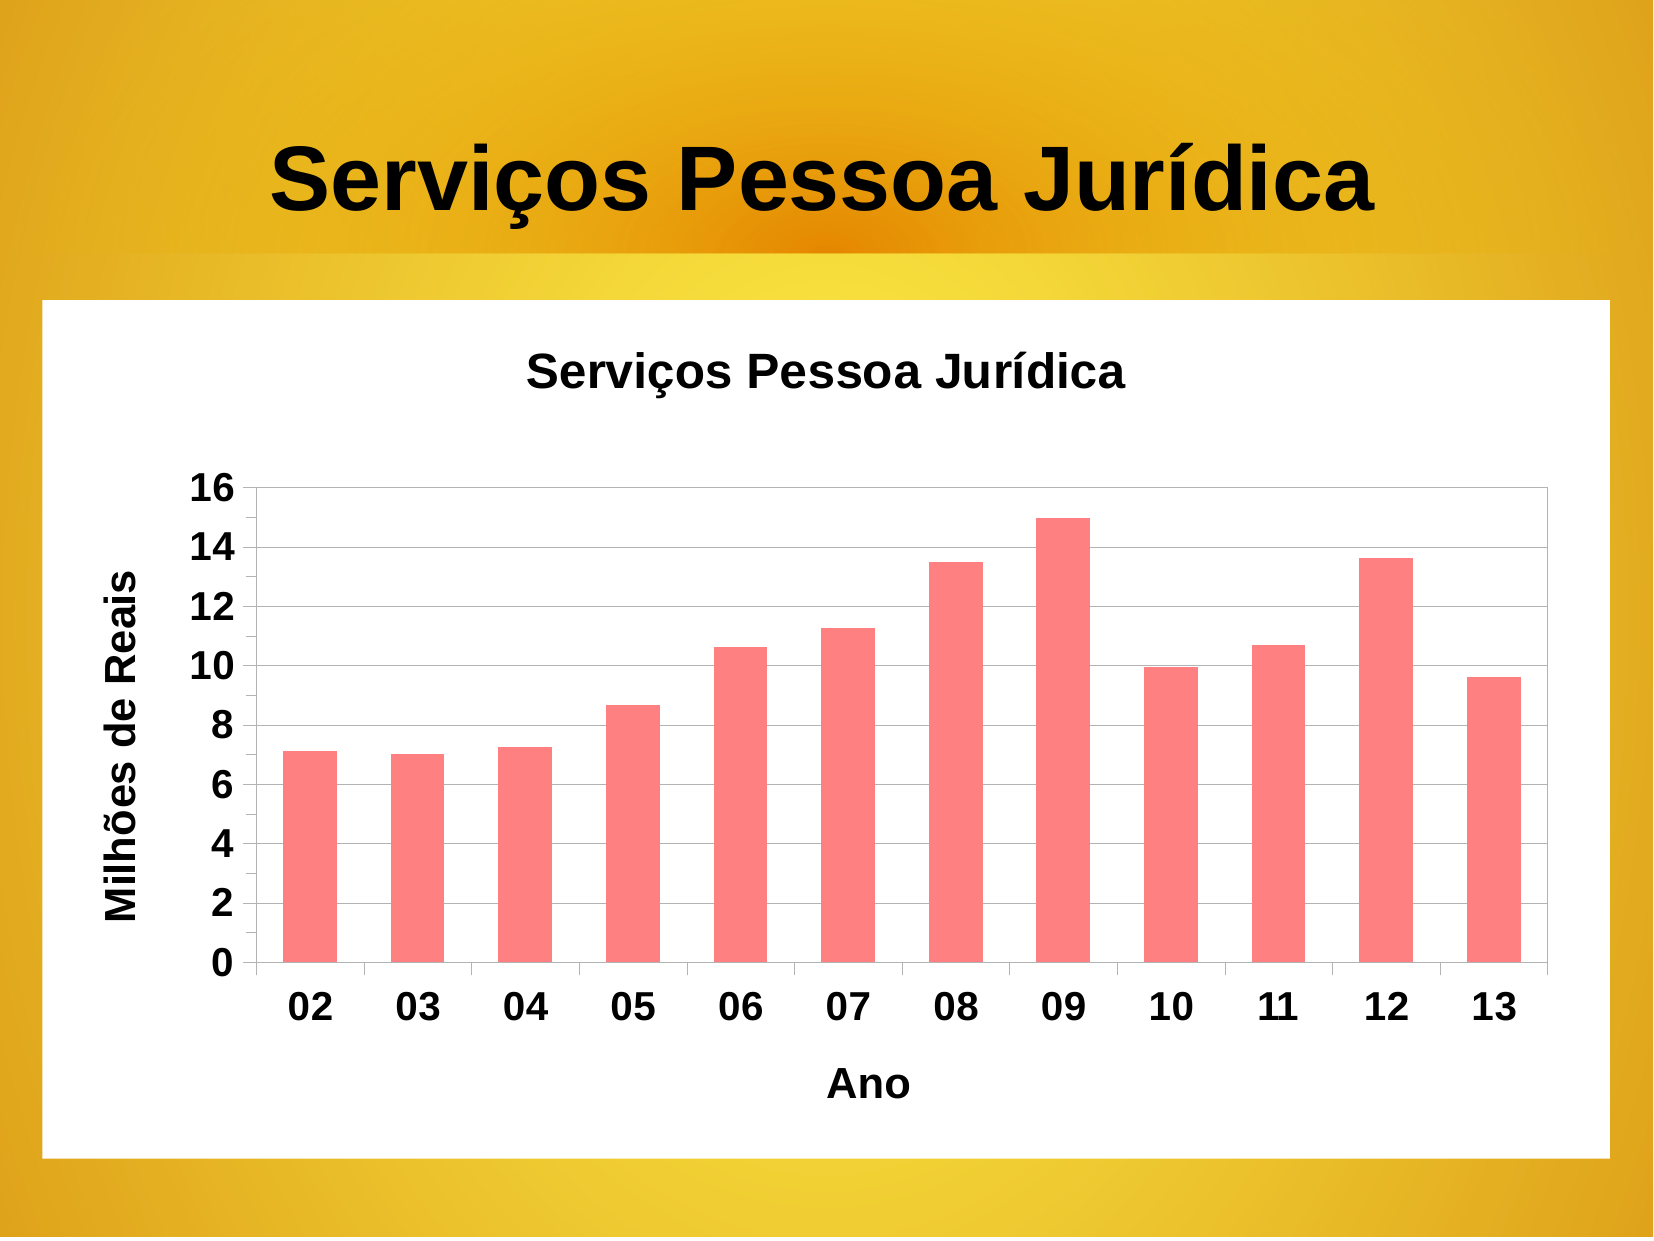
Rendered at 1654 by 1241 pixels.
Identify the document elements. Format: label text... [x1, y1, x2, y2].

text_box Serviços Pessoa Jurídica [78, 70, 1567, 278]
picture [42, 299, 1618, 1165]
